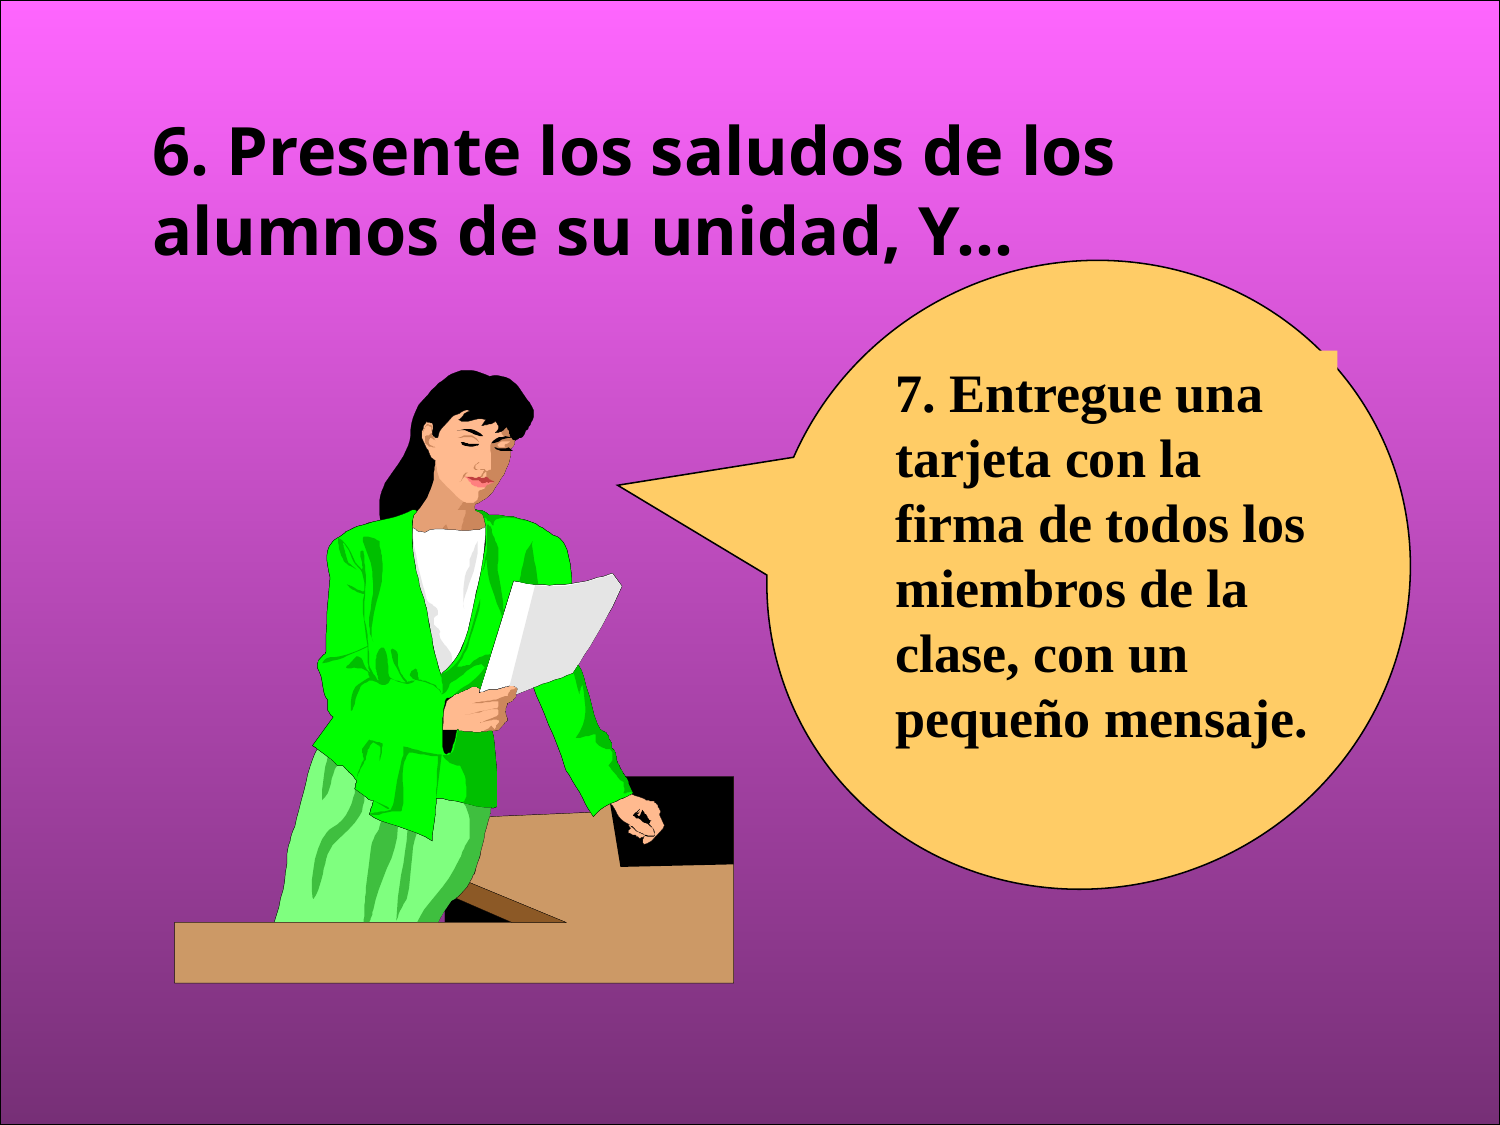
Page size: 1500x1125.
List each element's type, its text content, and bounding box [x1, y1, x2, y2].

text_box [170, 362, 738, 988]
text_box [0, 0, 1500, 1125]
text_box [764, 262, 1413, 888]
text_box 6. Presente los saludos de los alumnos de su unidad, Y... [137, 101, 1200, 277]
